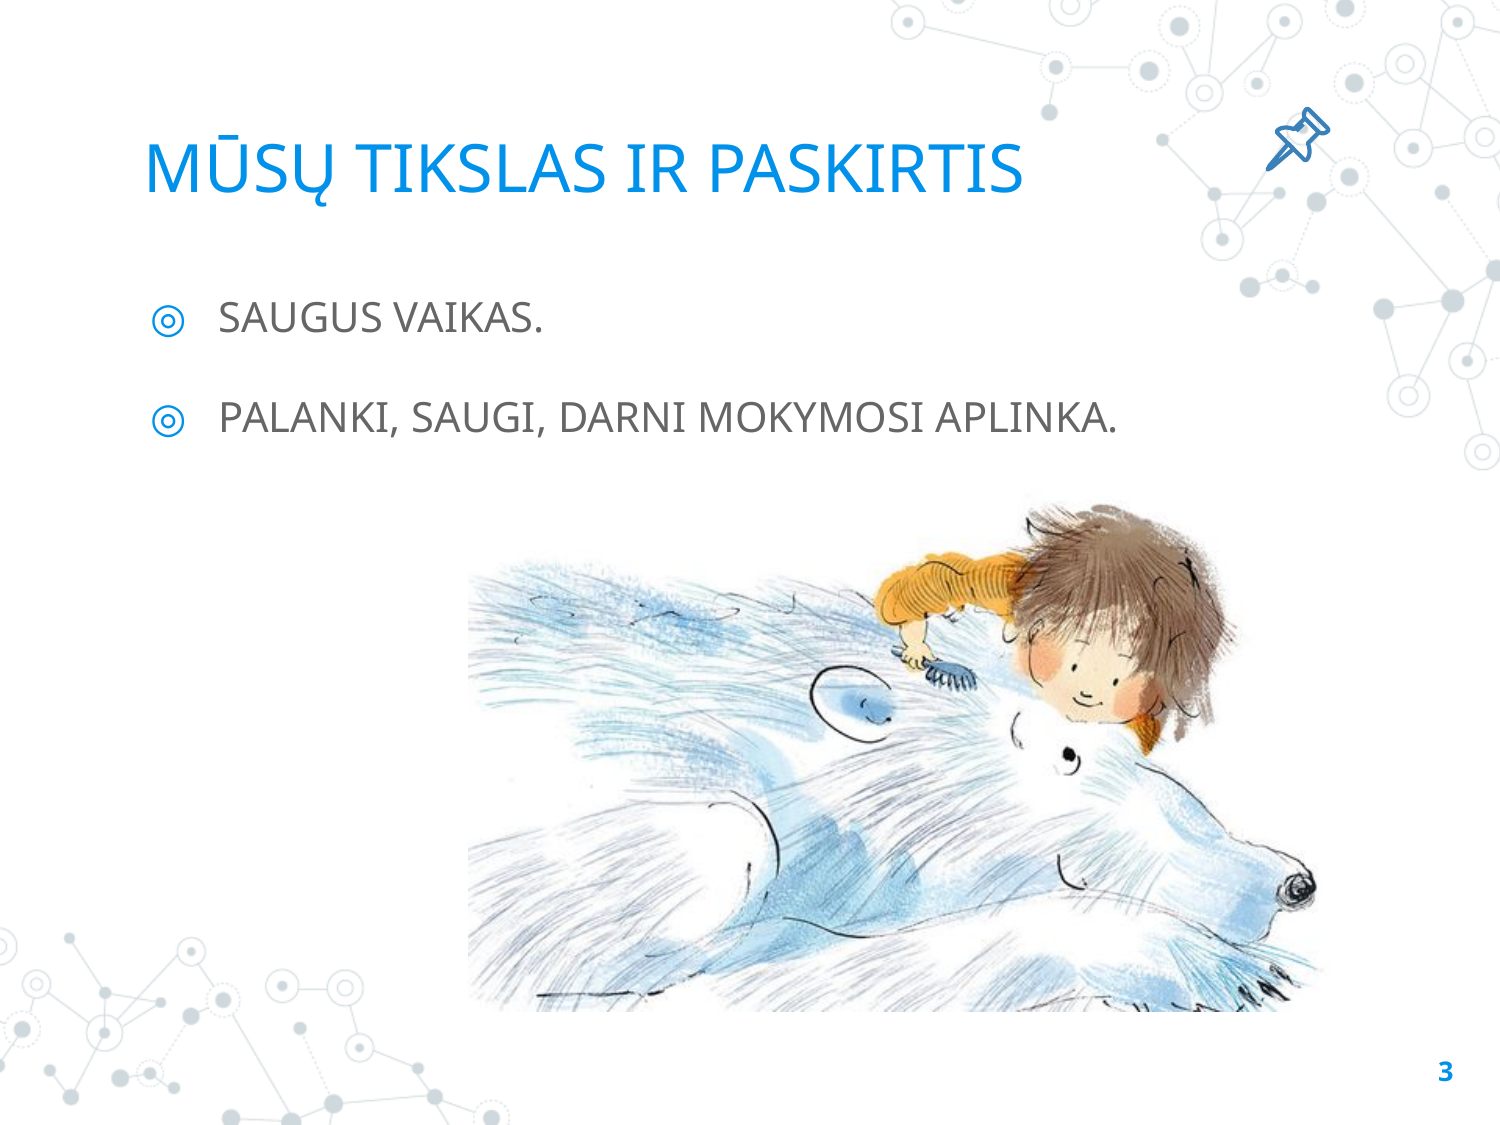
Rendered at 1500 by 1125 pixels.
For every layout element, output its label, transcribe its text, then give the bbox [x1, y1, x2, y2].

picture [0, 0, 1500, 1125]
title MŪSŲ TIKSLAS IR PASKIRTIS [128, 67, 1372, 222]
list SAUGUS VAIKAS. PALANKI, SAUGI, DARNI MOKYMOSI APLINKA. [128, 275, 1372, 1058]
slide_number 3 [1378, 1038, 1469, 1125]
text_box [1267, 108, 1329, 170]
